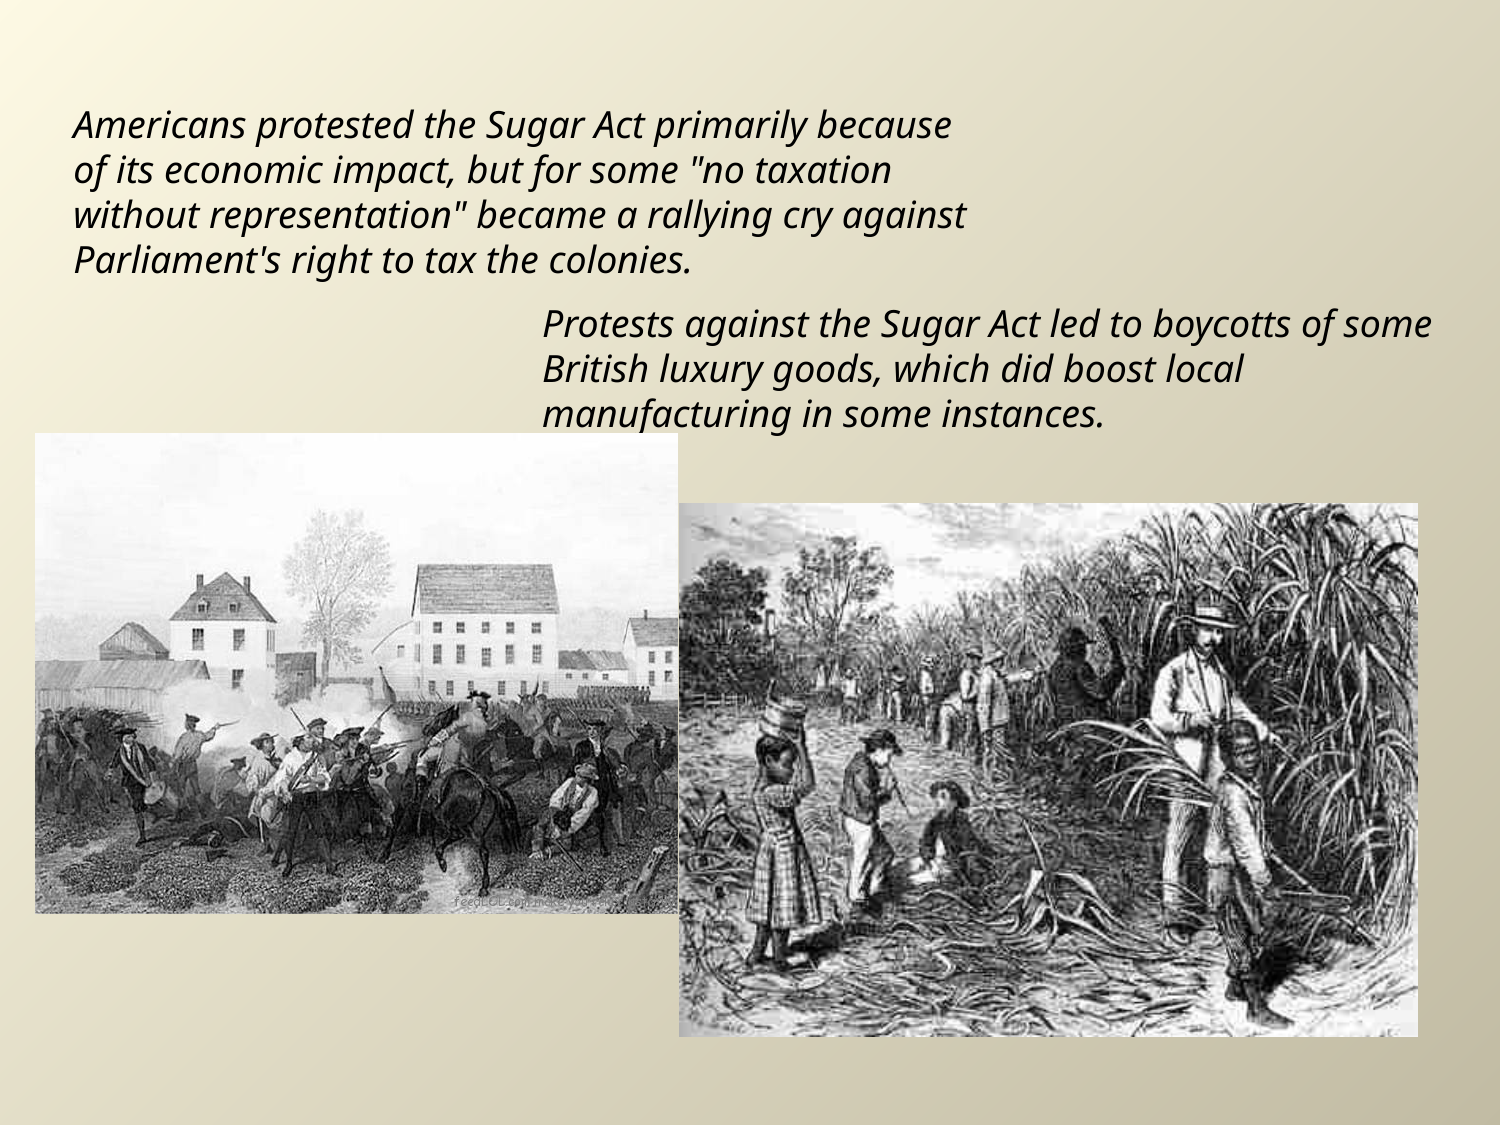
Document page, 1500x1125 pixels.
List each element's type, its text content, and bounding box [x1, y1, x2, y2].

picture [34, 433, 678, 915]
text_box Protests against the Sugar Act led to boycotts of some British luxury goods, which did boost local manufacturing in some instances. [527, 292, 1500, 443]
picture [679, 503, 1419, 1037]
text_box Americans protested the Sugar Act primarily because of its economic impact, but for some "no taxation without representation" became a rallying cry against Parliament's right to tax the colonies. [58, 93, 1008, 289]
